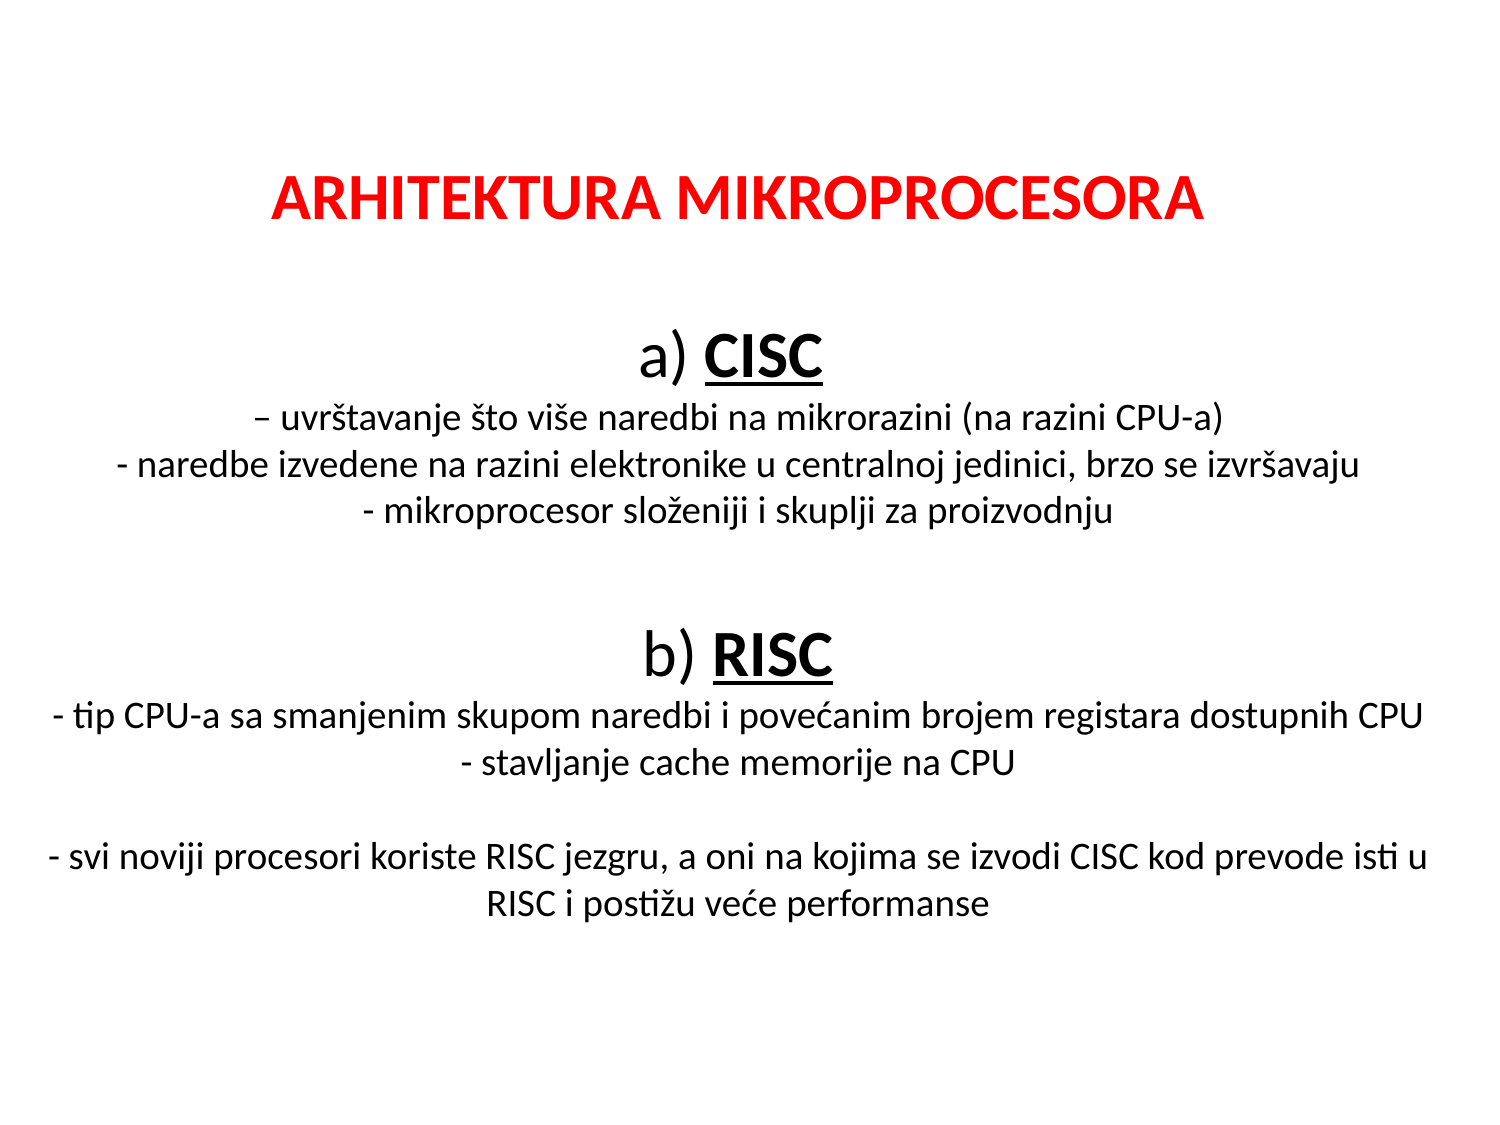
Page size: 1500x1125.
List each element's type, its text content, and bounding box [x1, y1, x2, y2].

title ARHITEKTURA MIKROPROCESORA a) CISC – uvrštavanje što više naredbi na mikrorazini (na razini CPU-a) - naredbe izvedene na razini elektronike u centralnoj jedinici, brzo se izvršavaju - mikroprocesor složeniji i skuplji za proizvodnju b) RISC - tip CPU-a sa smanjenim skupom naredbi i povećanim brojem registara dostupnih CPU - stavljanje cache memorije na CPU - svi noviji procesori koriste RISC jezgru, a oni na kojima se izvodi CISC kod prevode isti u RISC i postižu veće performanse [29, 137, 1447, 941]
